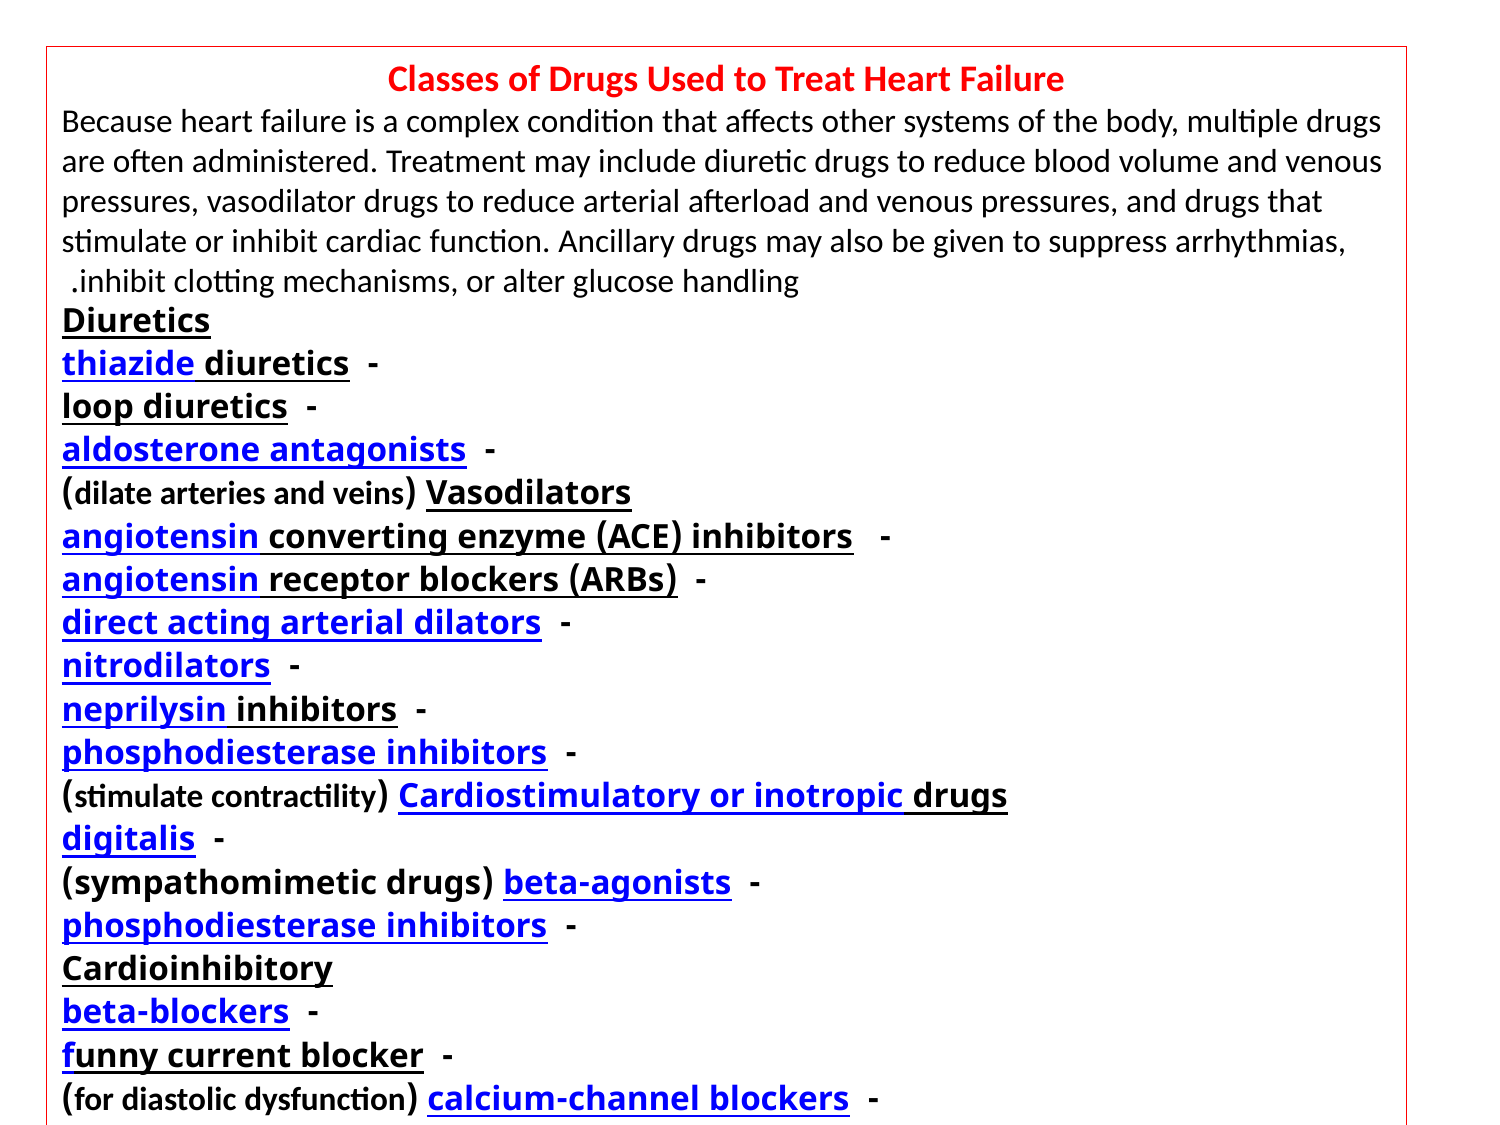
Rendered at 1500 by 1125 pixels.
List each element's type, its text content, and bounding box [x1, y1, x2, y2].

text_box Classes of Drugs Used to Treat Heart Failure Because heart failure is a complex condition that affects other systems of the body, multiple drugs are often administered. Treatment may include diuretic drugs to reduce blood volume and venous pressures, vasodilator drugs to reduce arterial afterload and venous pressures, and drugs that stimulate or inhibit cardiac function. Ancillary drugs may also be given to suppress arrhythmias, inhibit clotting mechanisms, or alter glucose handling. Diuretics - thiazide diuretics - loop diuretics - aldosterone antagonists Vasodilators (dilate arteries and veins) - angiotensin converting enzyme (ACE) inhibitors - angiotensin receptor blockers (ARBs) - direct acting arterial dilators - nitrodilators - neprilysin inhibitors - phosphodiesterase inhibitors Cardiostimulatory or inotropic drugs (stimulate contractility) - digitalis - beta-agonists (sympathomimetic drugs) - phosphodiesterase inhibitors Cardioinhibitory - beta-blockers - funny current blocker - calcium-channel blockers (for diastolic dysfunction) [46, 46, 1407, 1125]
